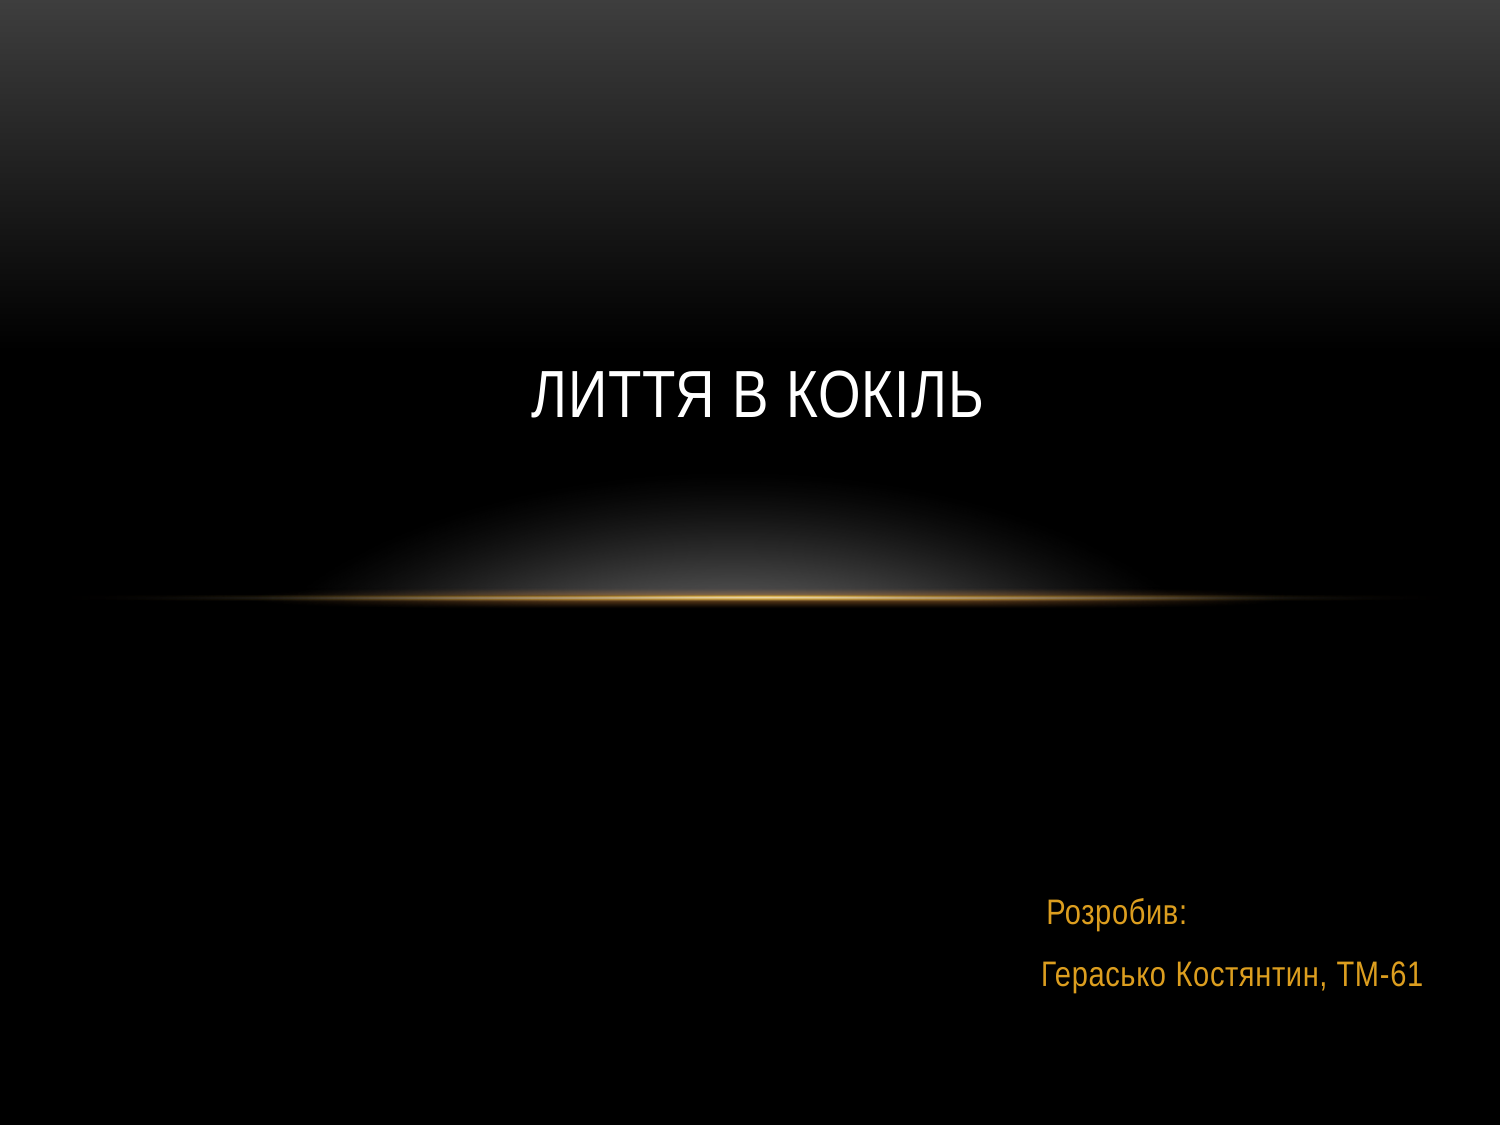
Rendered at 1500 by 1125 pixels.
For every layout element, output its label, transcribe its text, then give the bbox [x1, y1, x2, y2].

picture [0, 0, 1500, 750]
subtitle Розробив: Герасько Костянтин, ТМ-61 [76, 881, 1440, 1069]
title Лиття в кокіль [76, 113, 1440, 439]
